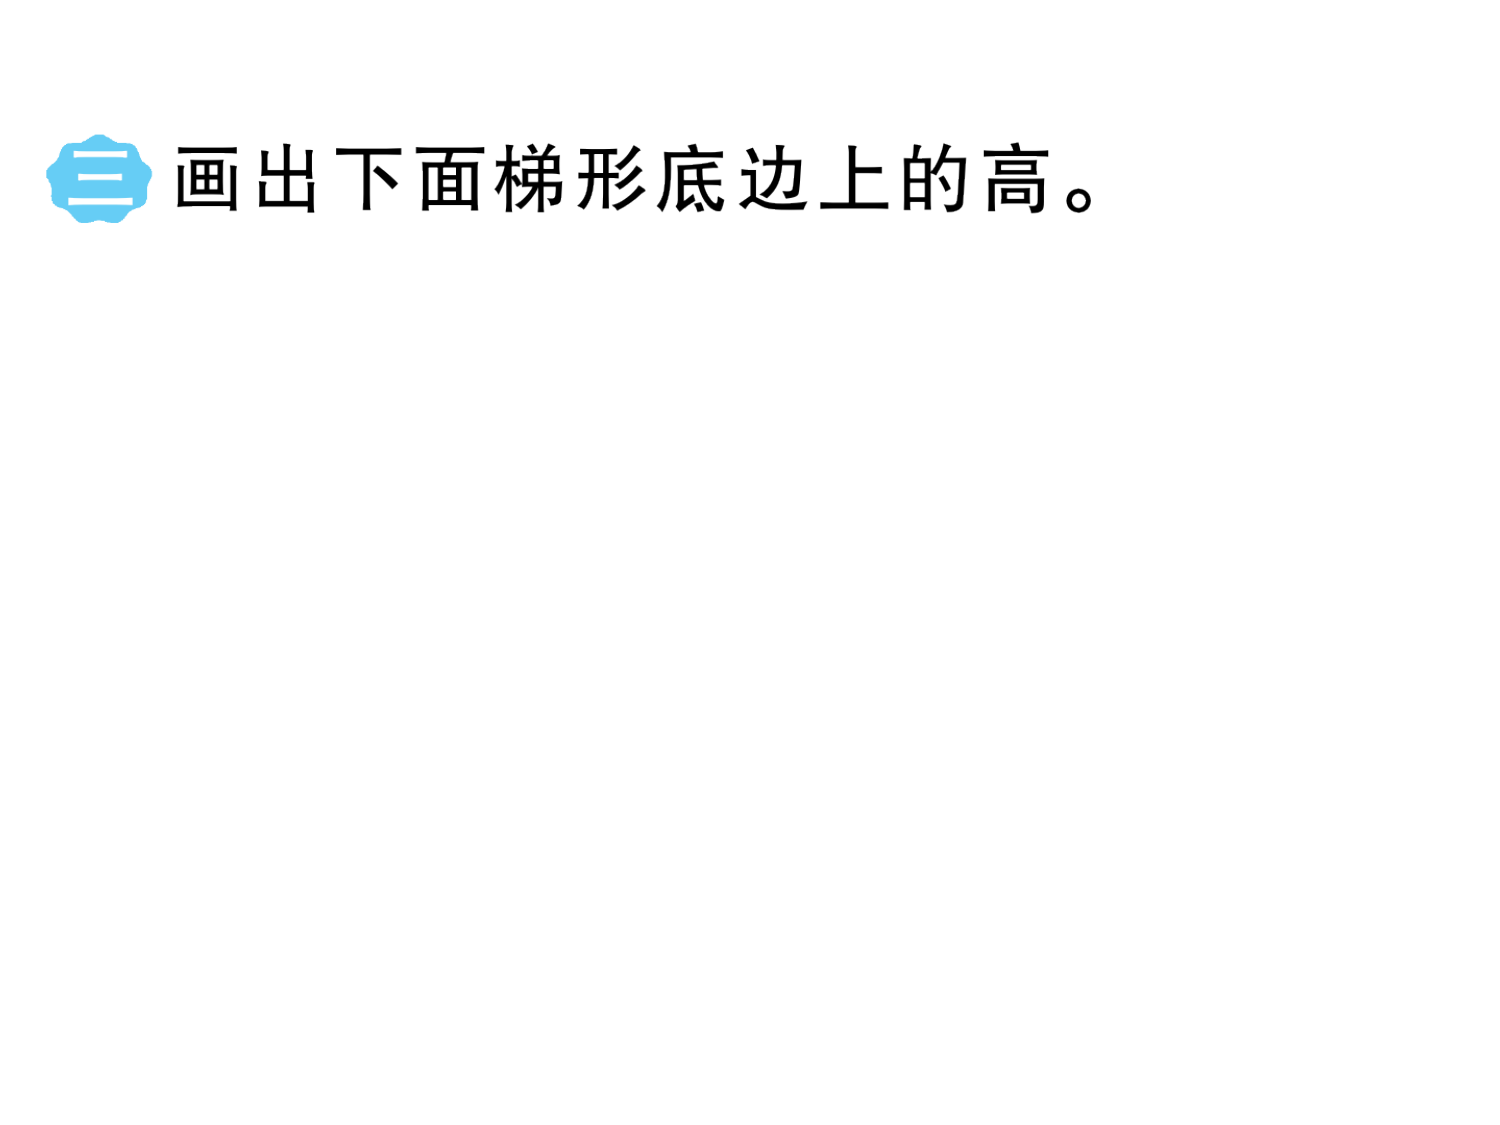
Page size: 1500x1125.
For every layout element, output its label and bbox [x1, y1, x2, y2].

picture [41, 125, 1459, 809]
